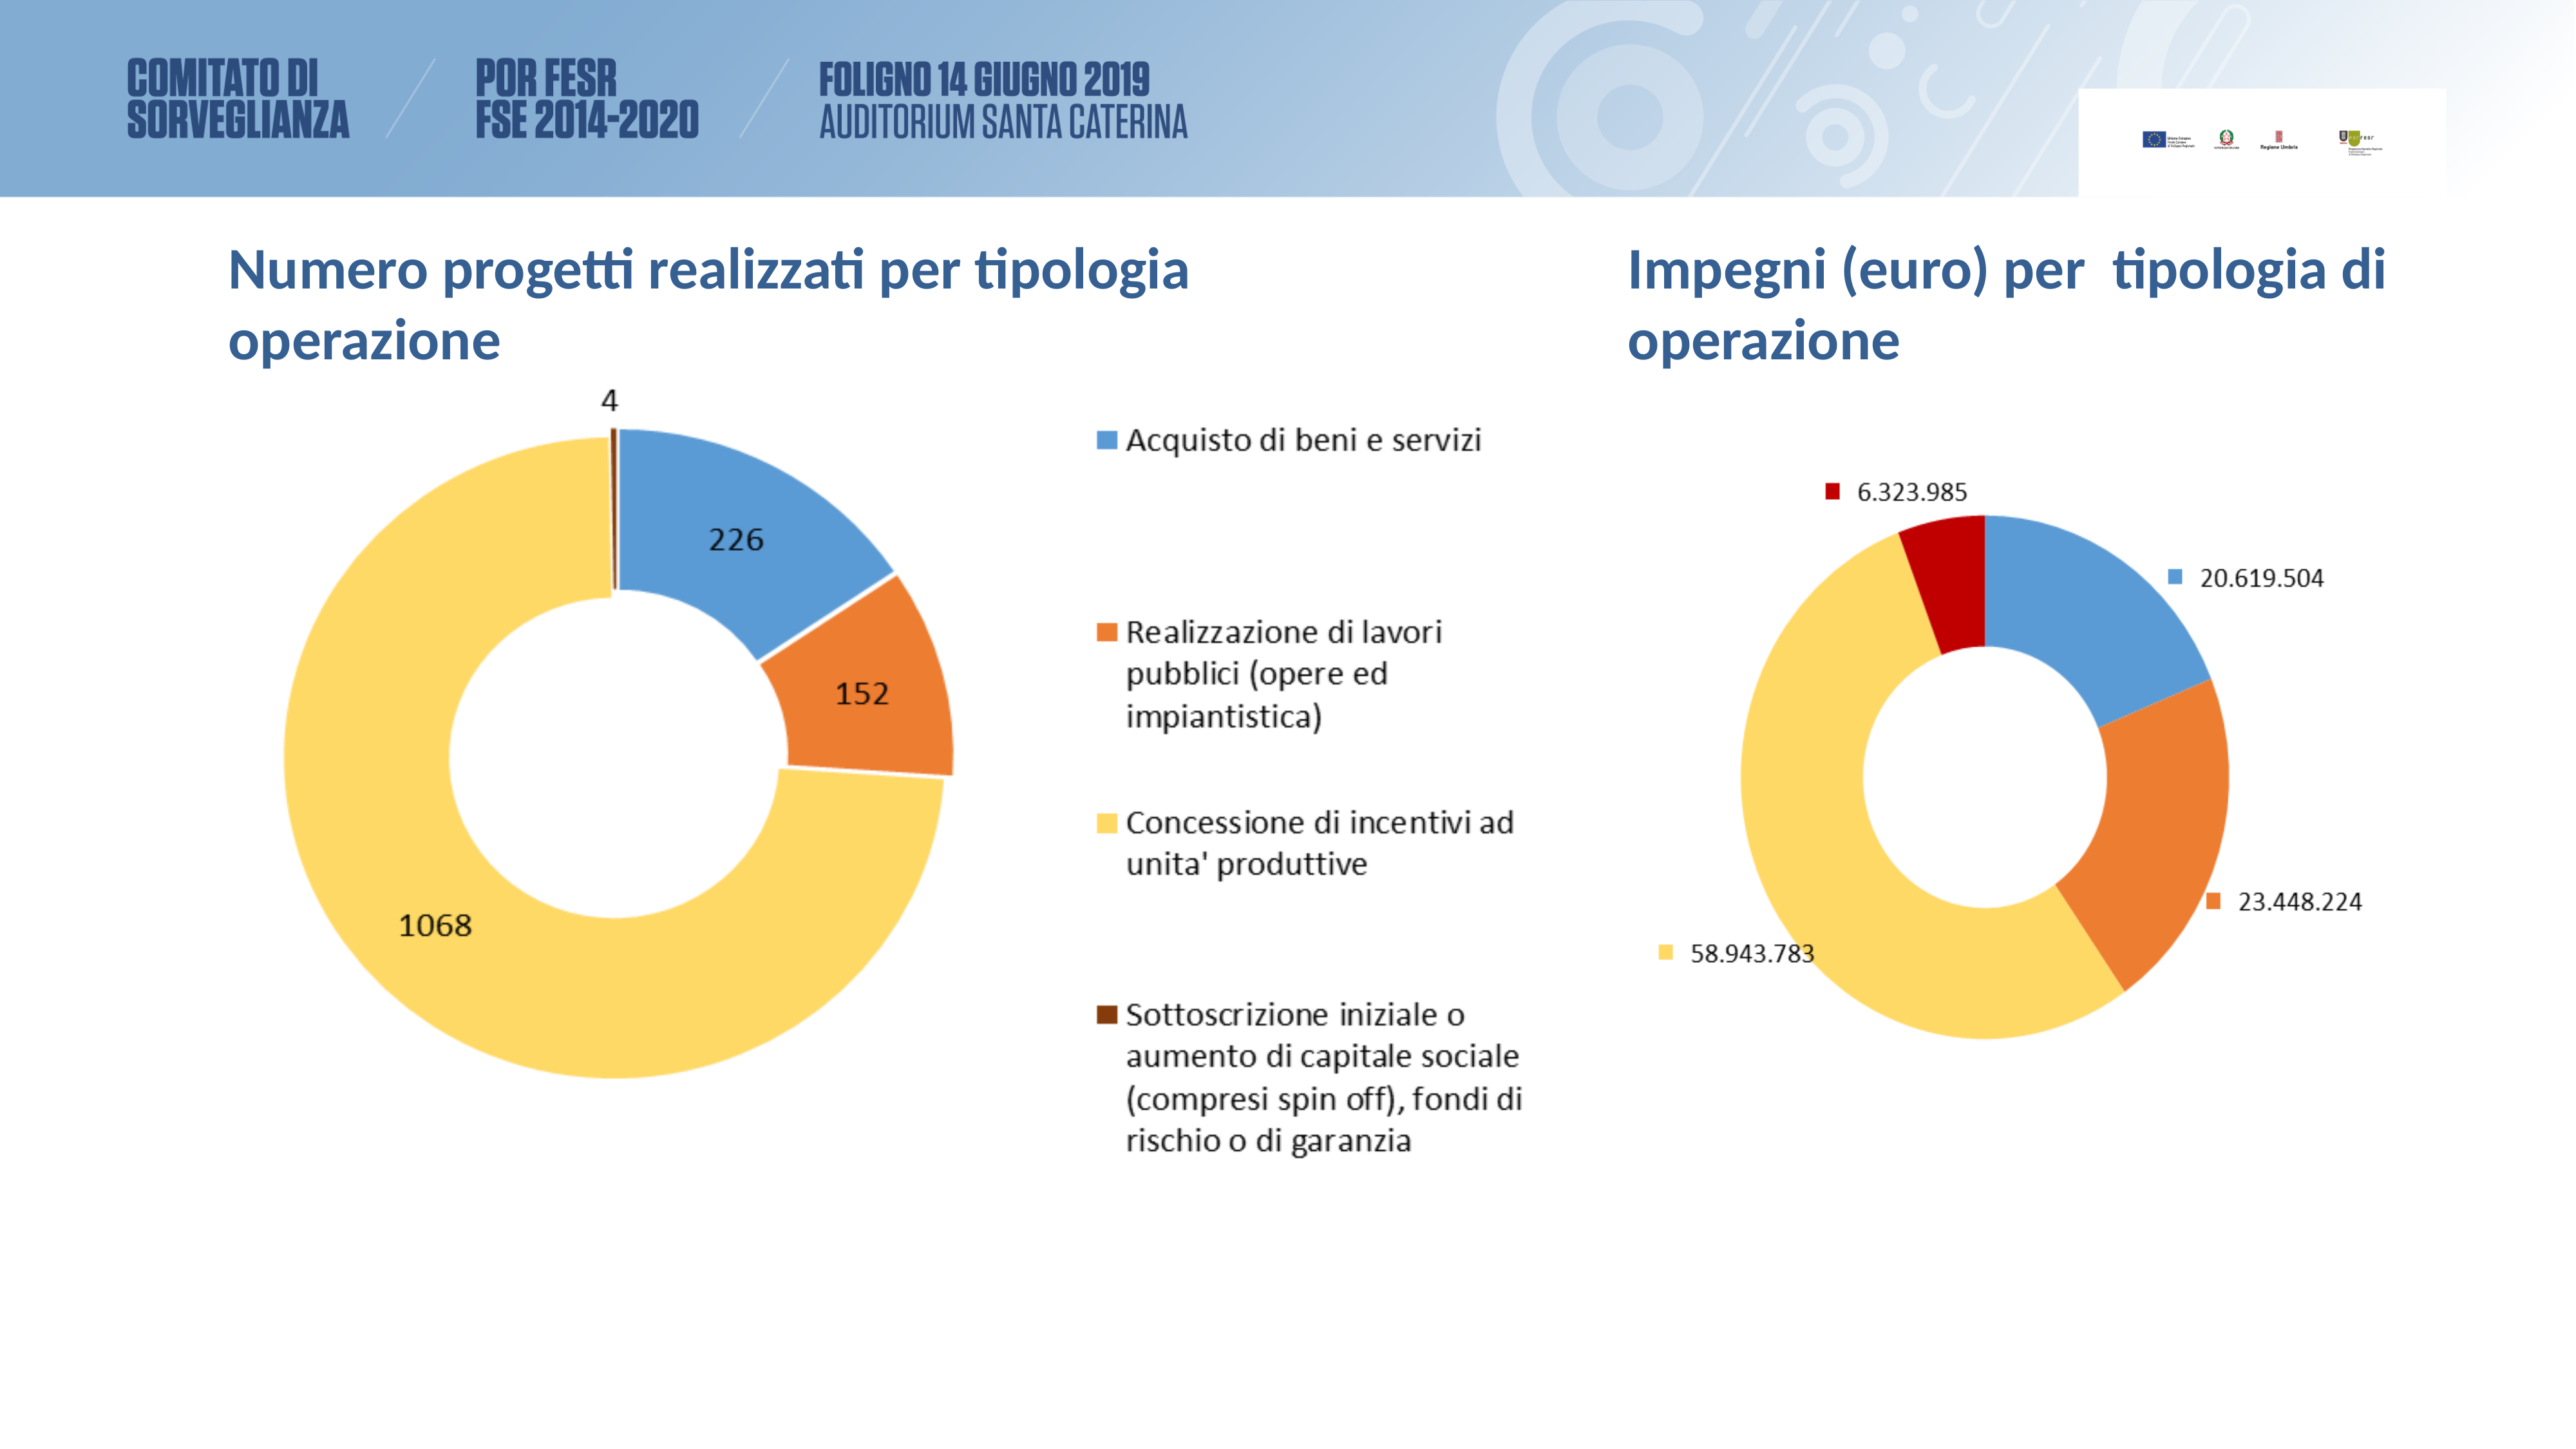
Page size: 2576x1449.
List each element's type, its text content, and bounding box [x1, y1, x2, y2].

picture [0, 0, 2576, 1449]
text_box Impegni (euro) per tipologia di operazione [1615, 217, 2477, 385]
text_box Numero progetti realizzati per tipologia operazione [215, 217, 1235, 337]
